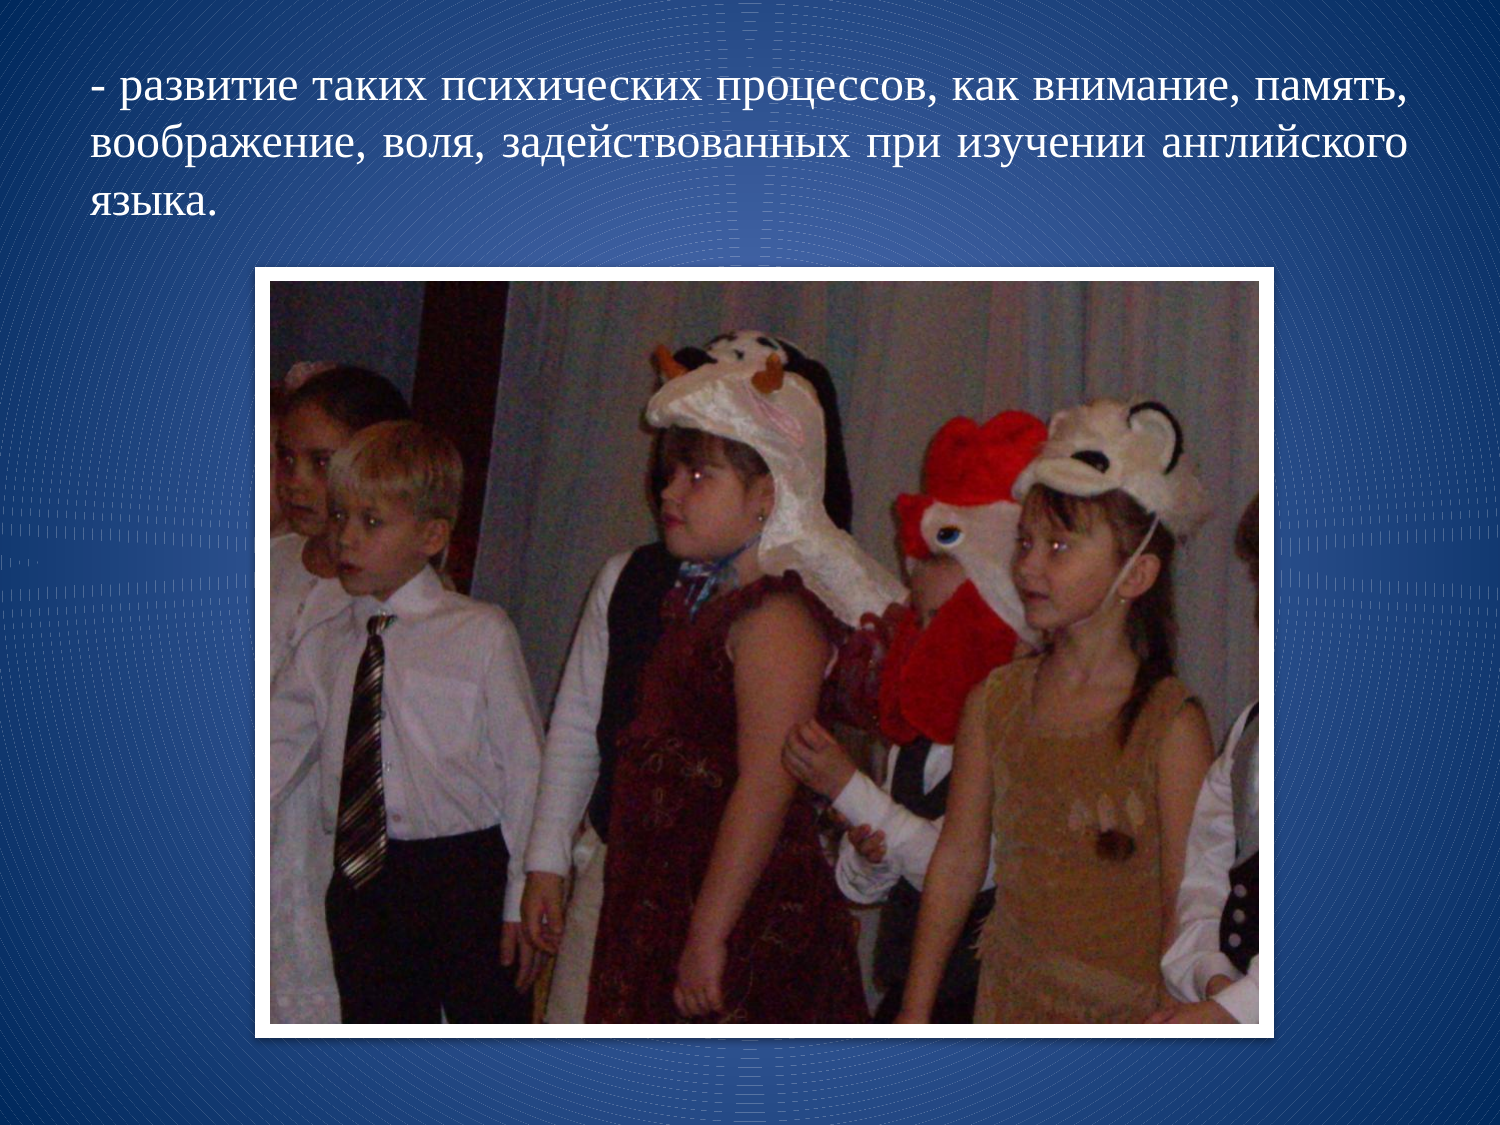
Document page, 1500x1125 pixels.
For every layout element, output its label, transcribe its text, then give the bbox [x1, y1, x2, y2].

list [269, 280, 1260, 1024]
title - развитие таких психических процессов, как внимание, память, воображение, воля, задействованных при изучении английского языка. [75, 45, 1425, 233]
